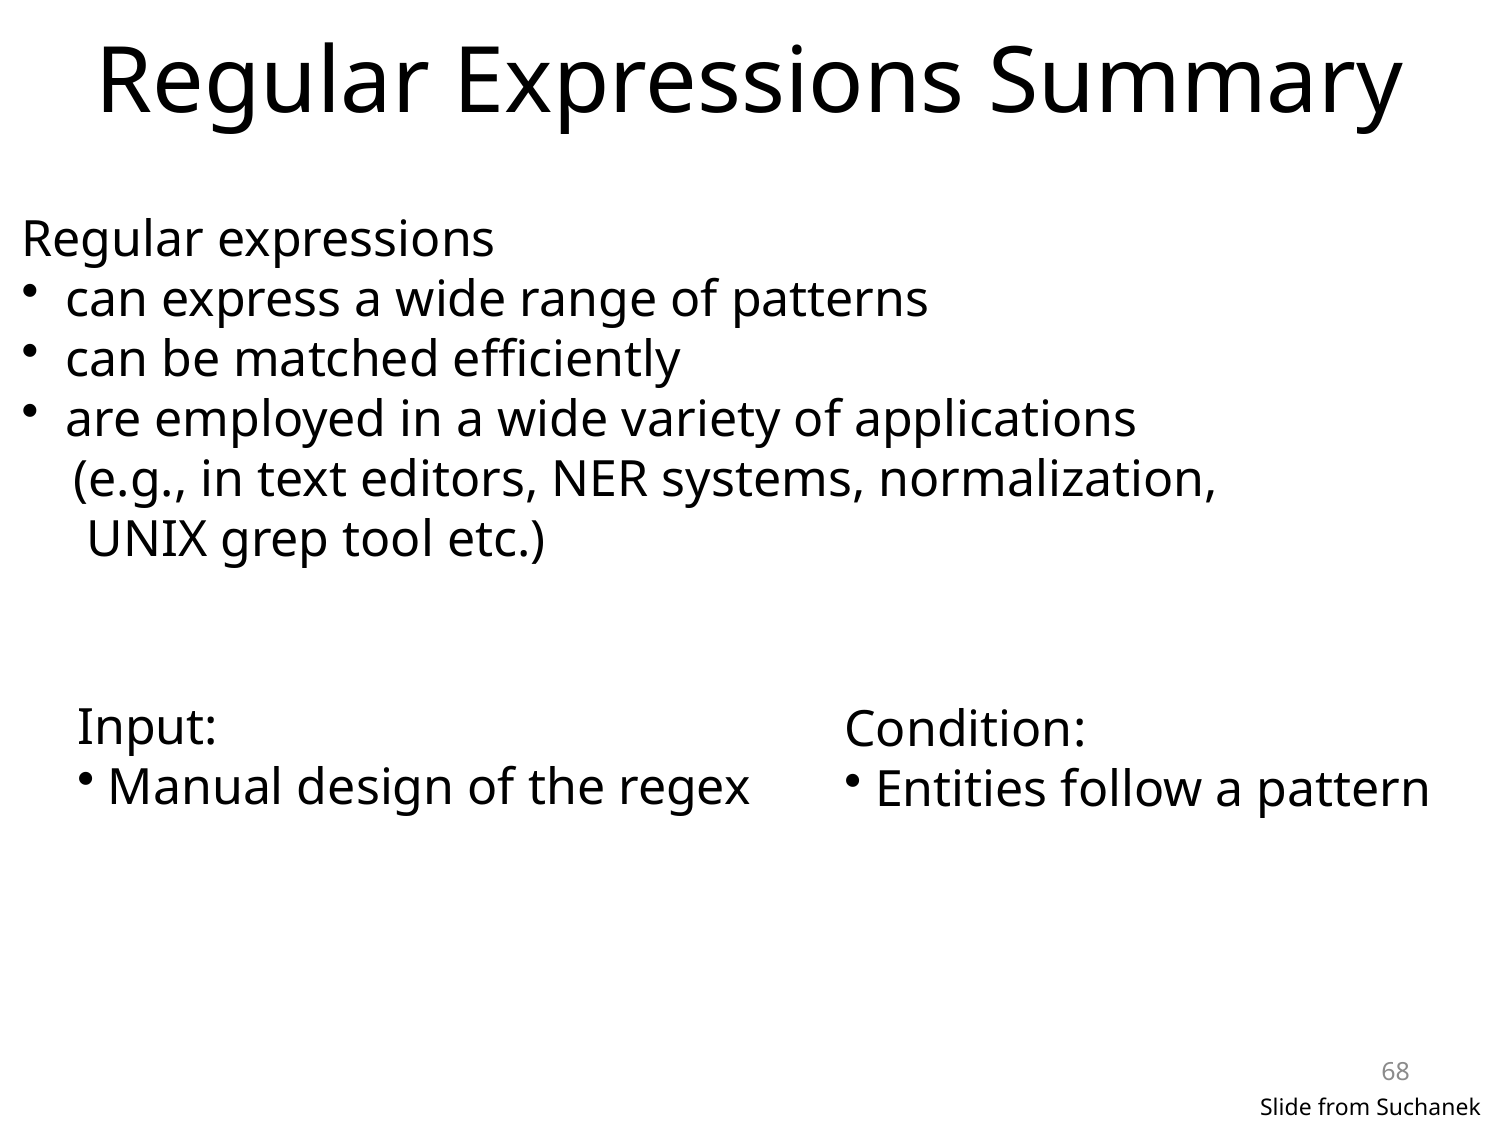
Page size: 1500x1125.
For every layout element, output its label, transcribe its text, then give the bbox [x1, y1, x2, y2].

text_box Input: Manual design of the regex [62, 687, 767, 822]
title Regular Expressions Summary [75, 0, 1425, 152]
slide_number 68 [1074, 1042, 1425, 1103]
text_box Condition: Entities follow a pattern [829, 689, 1447, 825]
text_box Regular expressions can express a wide range of patterns can be matched efficiently are employed in a wide variety of applications (e.g., in text editors, NER systems, normalization, UNIX grep tool etc.) [6, 198, 1248, 574]
text_box Slide from Suchanek [1245, 1085, 1497, 1125]
